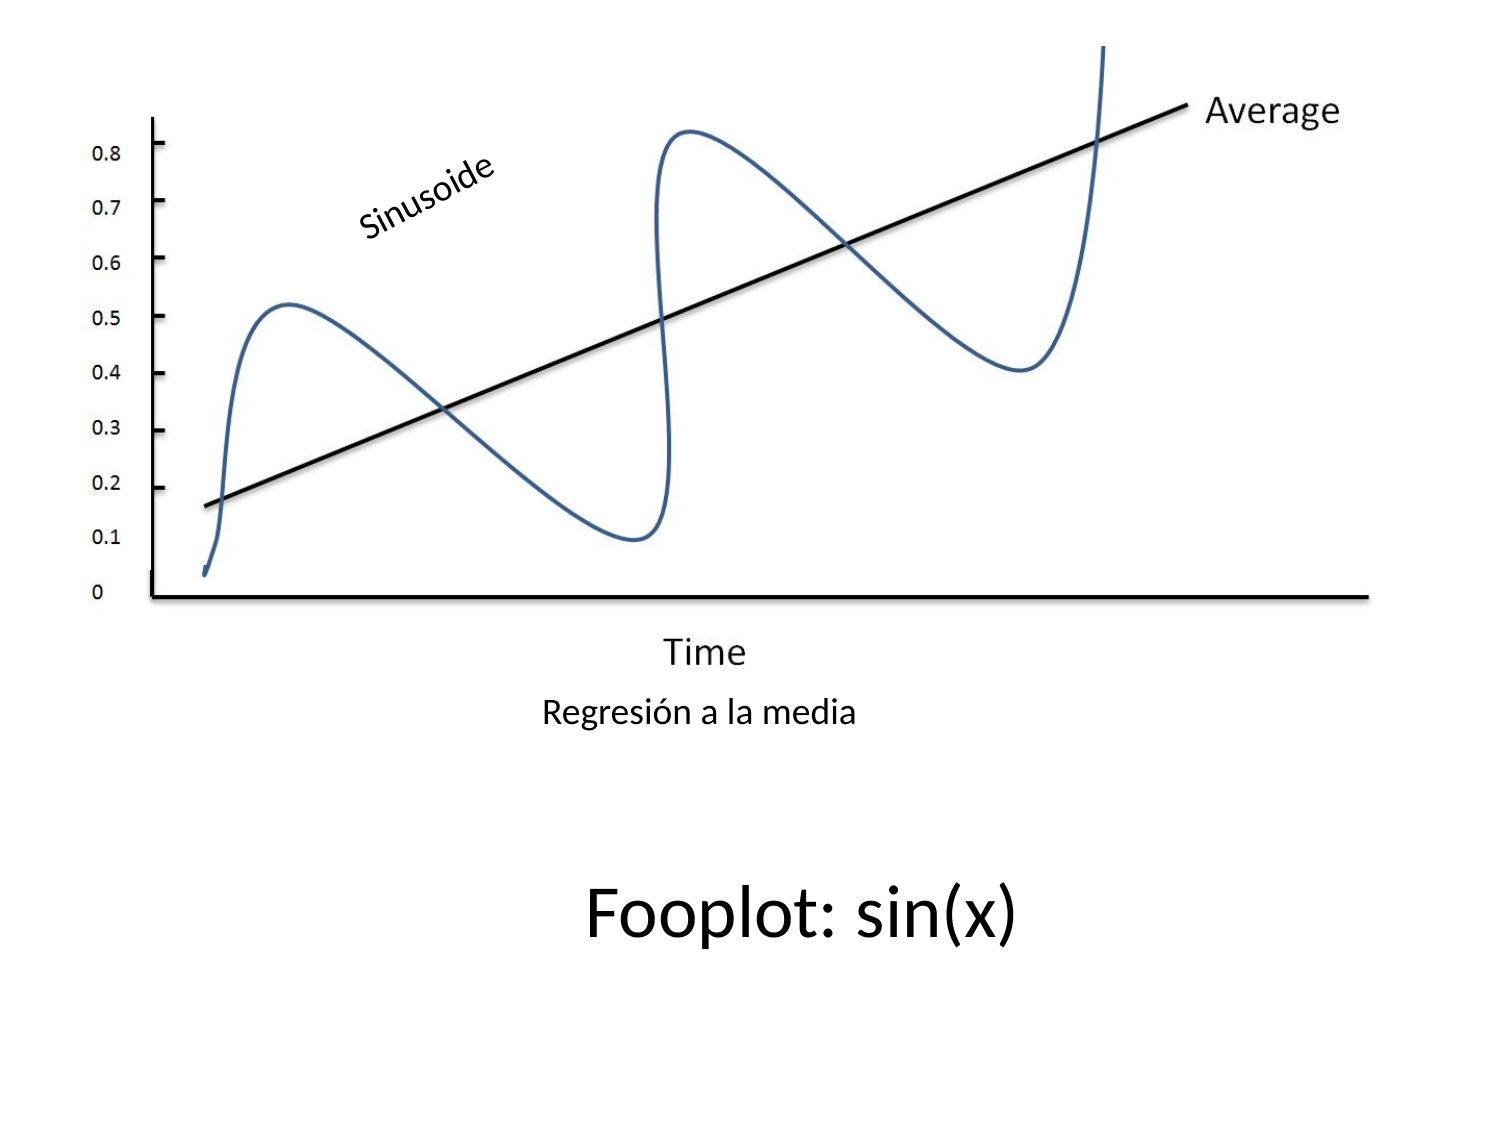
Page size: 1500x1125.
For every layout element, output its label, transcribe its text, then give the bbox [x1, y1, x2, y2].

text_box Regresión a la media [527, 700, 879, 740]
picture [46, 46, 1443, 692]
text_box Fooplot: sin(x) [550, 855, 1055, 961]
